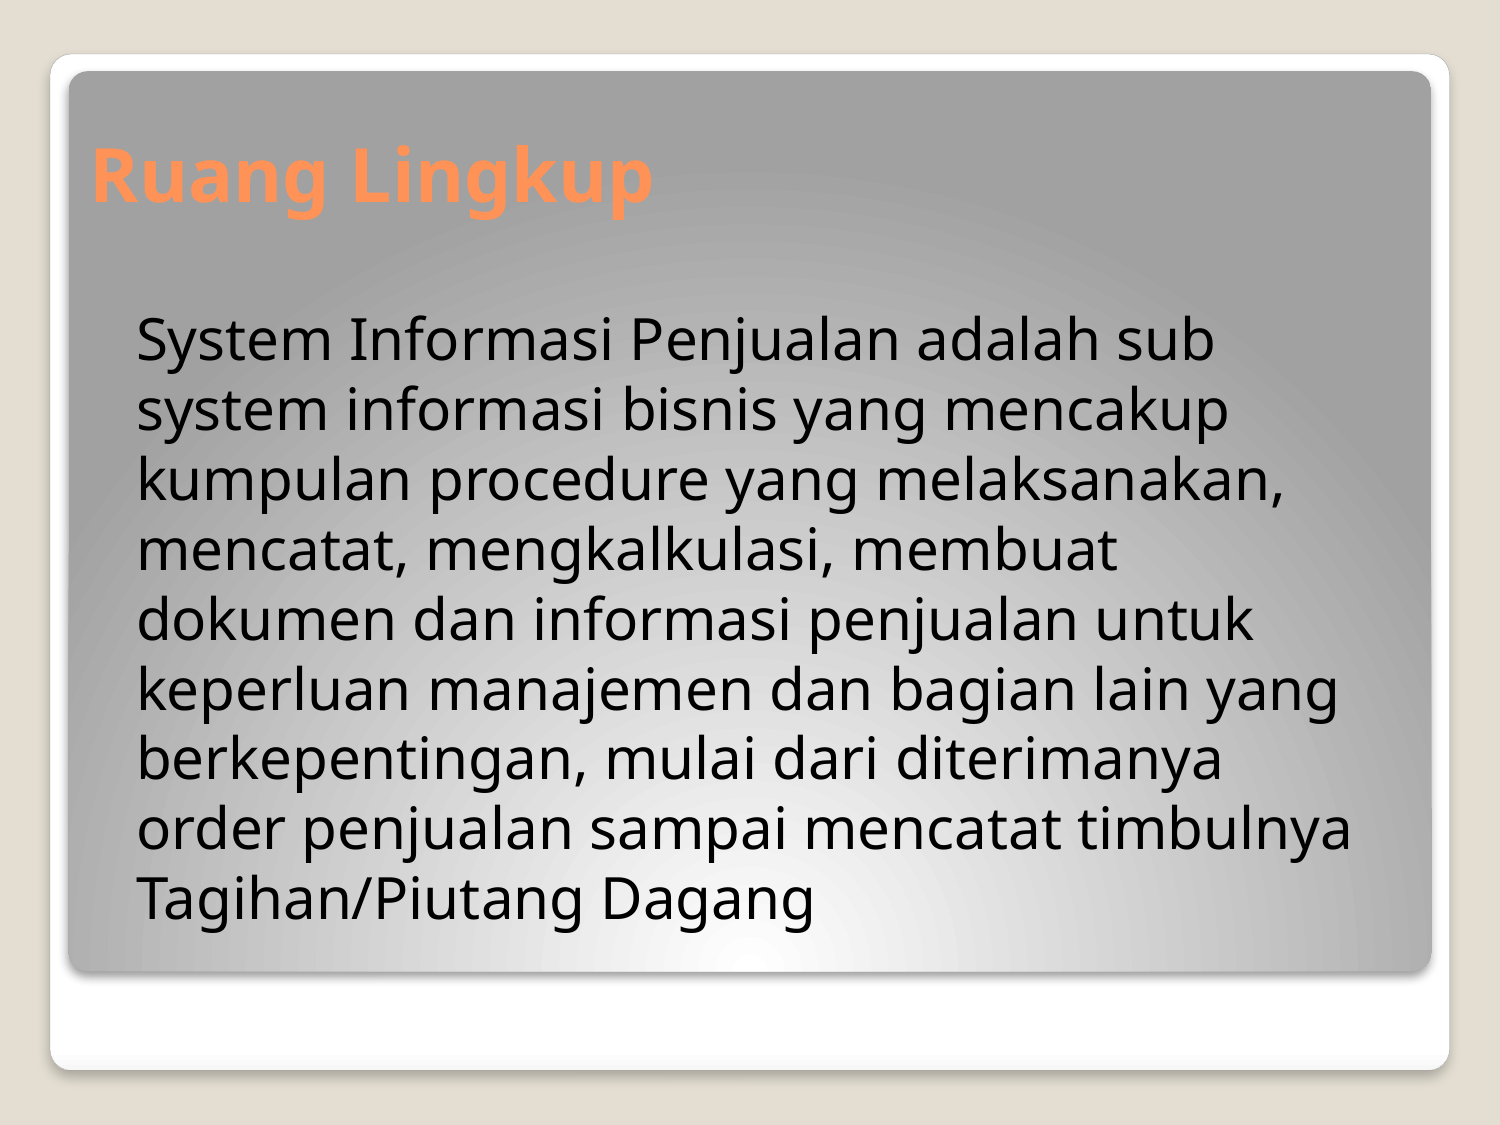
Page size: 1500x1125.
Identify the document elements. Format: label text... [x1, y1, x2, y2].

title Ruang Lingkup [75, 50, 1418, 225]
list System Informasi Penjualan adalah sub system informasi bisnis yang mencakup kumpulan procedure yang melaksanakan, mencatat, mengkalkulasi, membuat dokumen dan informasi penjualan untuk keperluan manajemen dan bagian lain yang berkepentingan, mulai dari diterimanya order penjualan sampai mencatat timbulnya Tagihan/Piutang Dagang [62, 287, 1405, 975]
